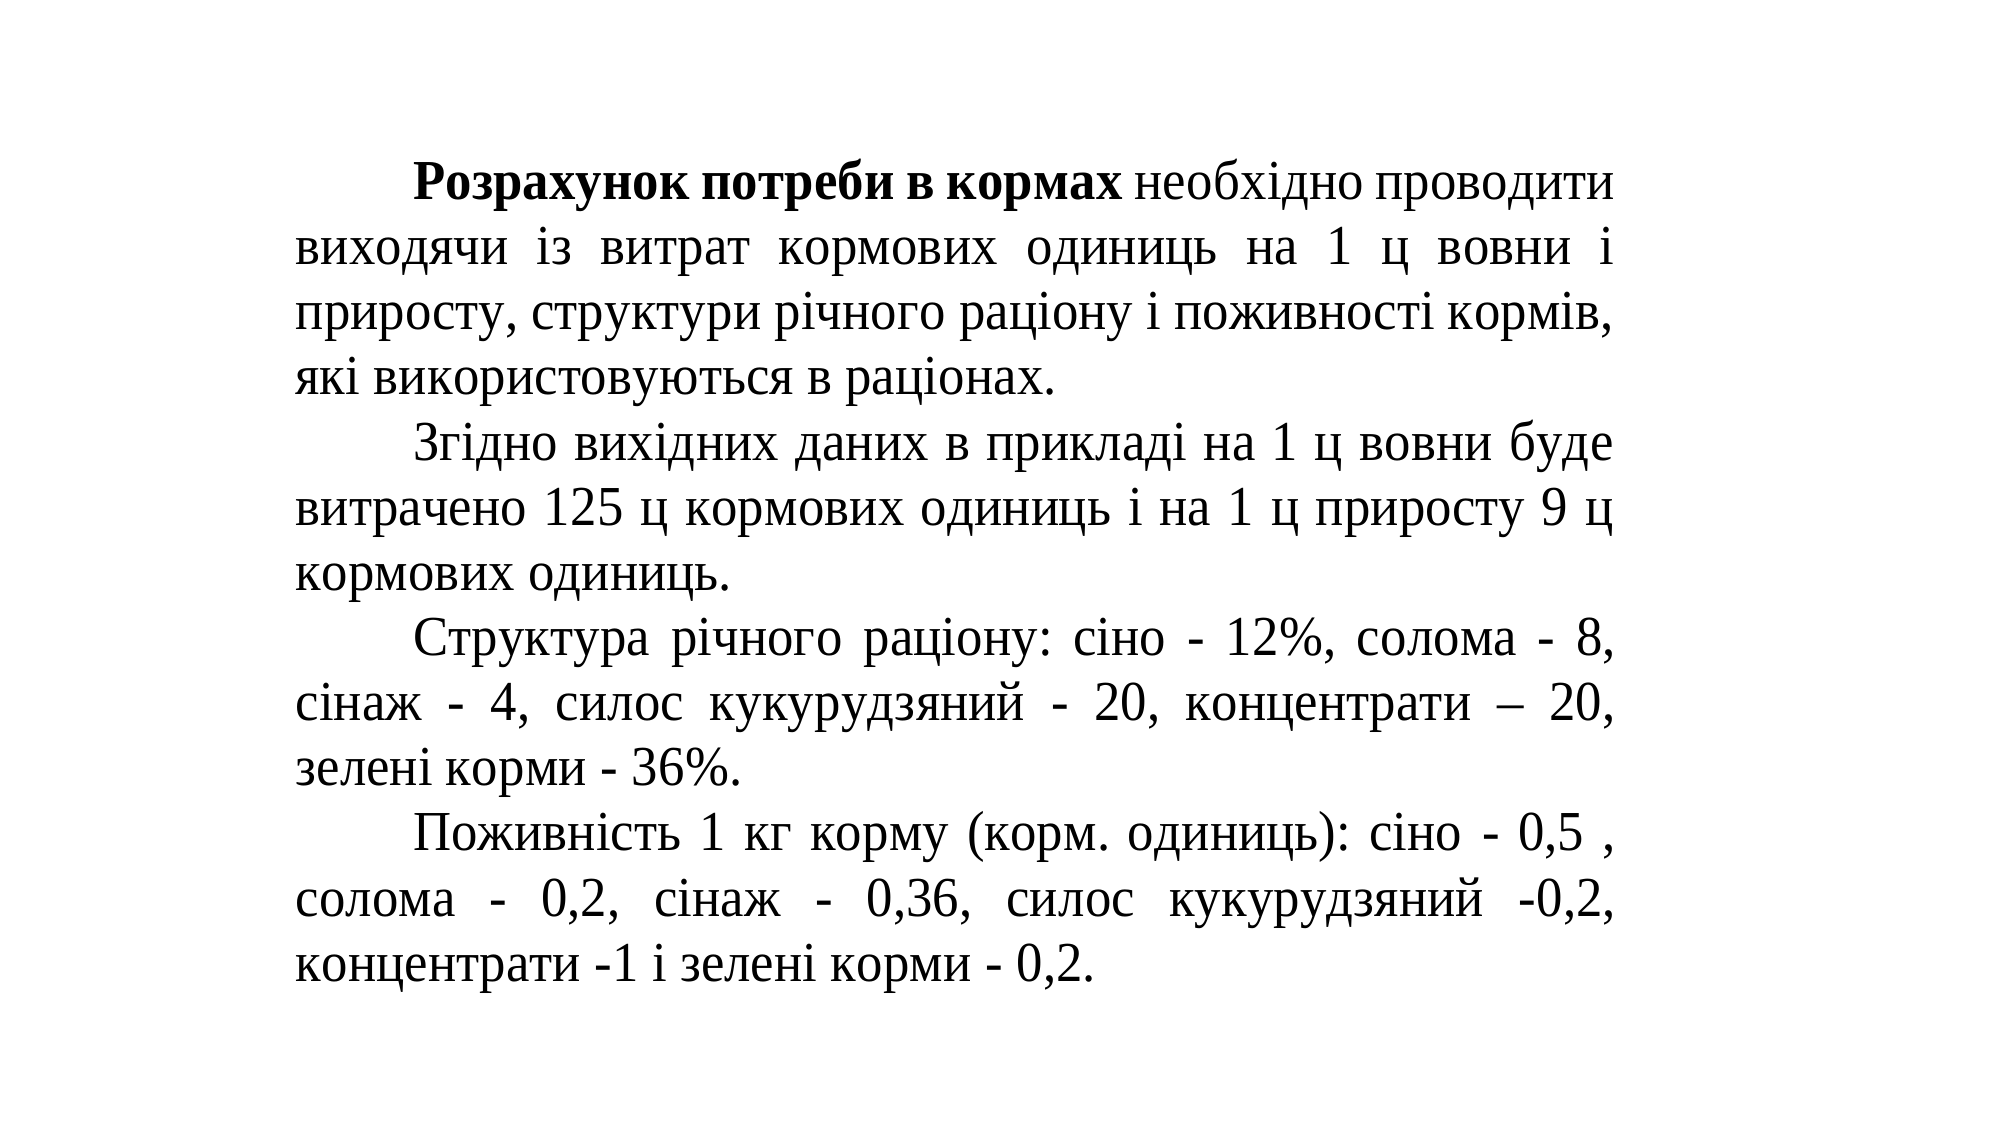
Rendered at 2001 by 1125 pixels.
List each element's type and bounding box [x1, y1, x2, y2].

list [217, 146, 1800, 995]
